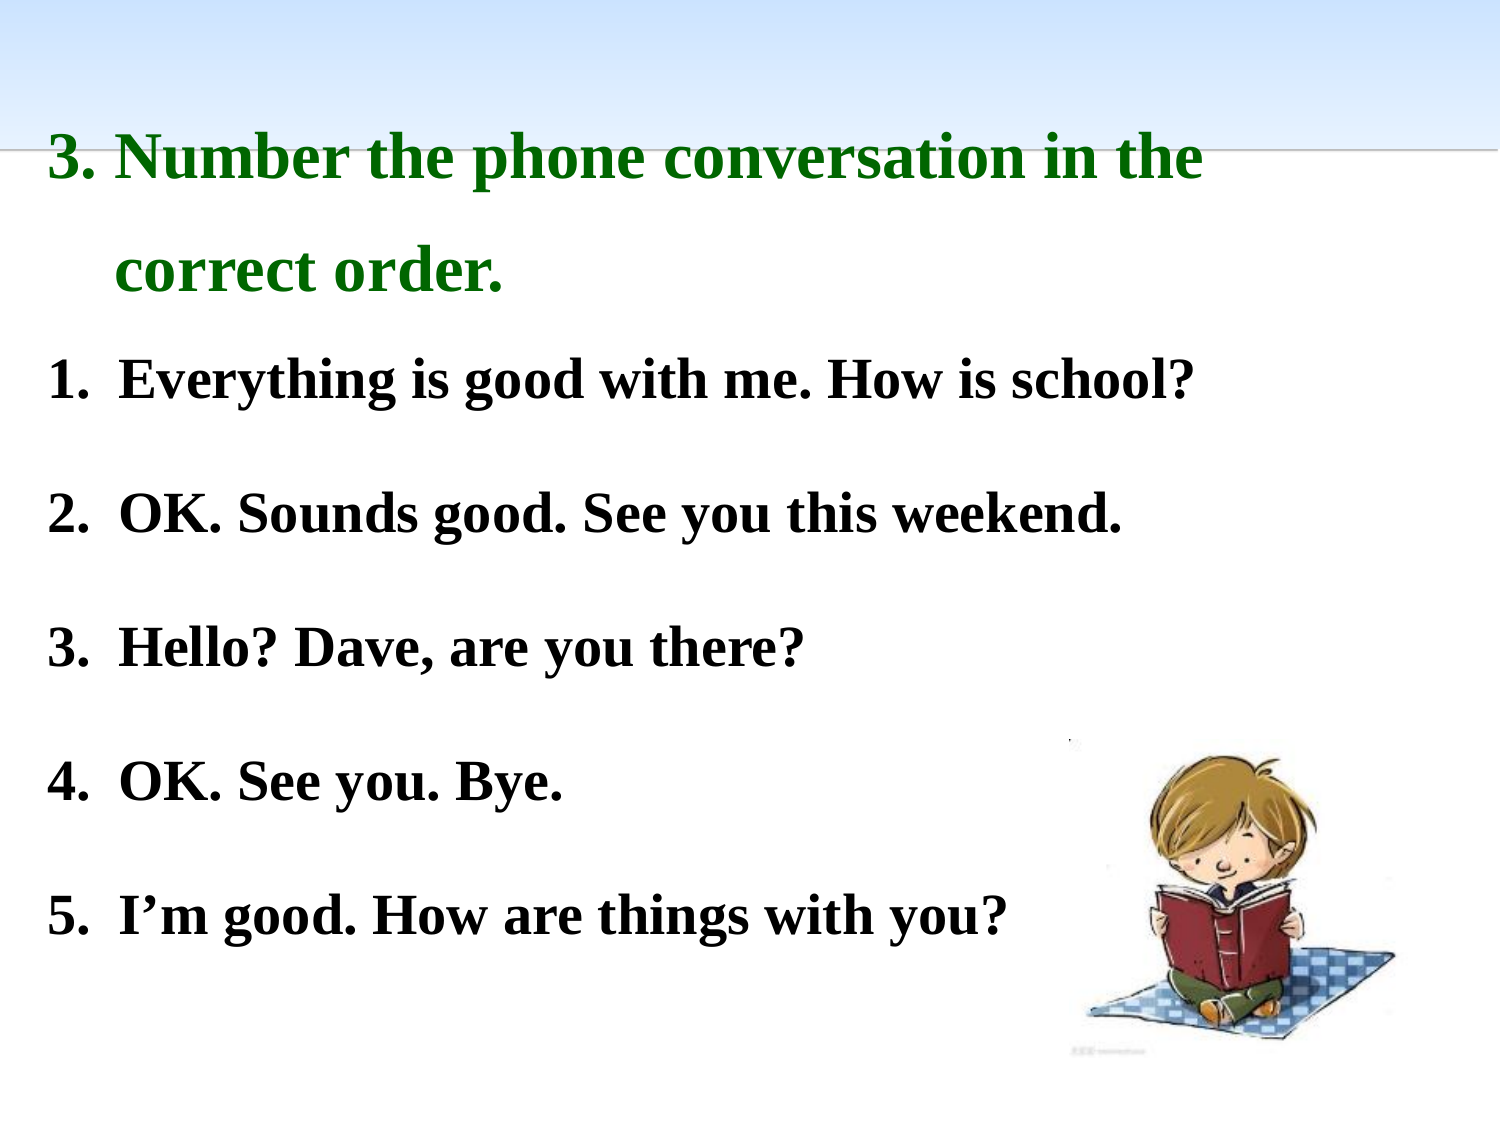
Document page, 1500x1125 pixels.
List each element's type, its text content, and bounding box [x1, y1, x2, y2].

picture [1068, 739, 1408, 1059]
text_box Everything is good with me. How is school? OK. Sounds good. See you this weekend. Hello? Dave, are you there? OK. See you. Bye. I’m good. How are things with you? [32, 297, 1288, 954]
text_box 3. Number the phone conversation in the correct order. [32, 104, 1408, 313]
